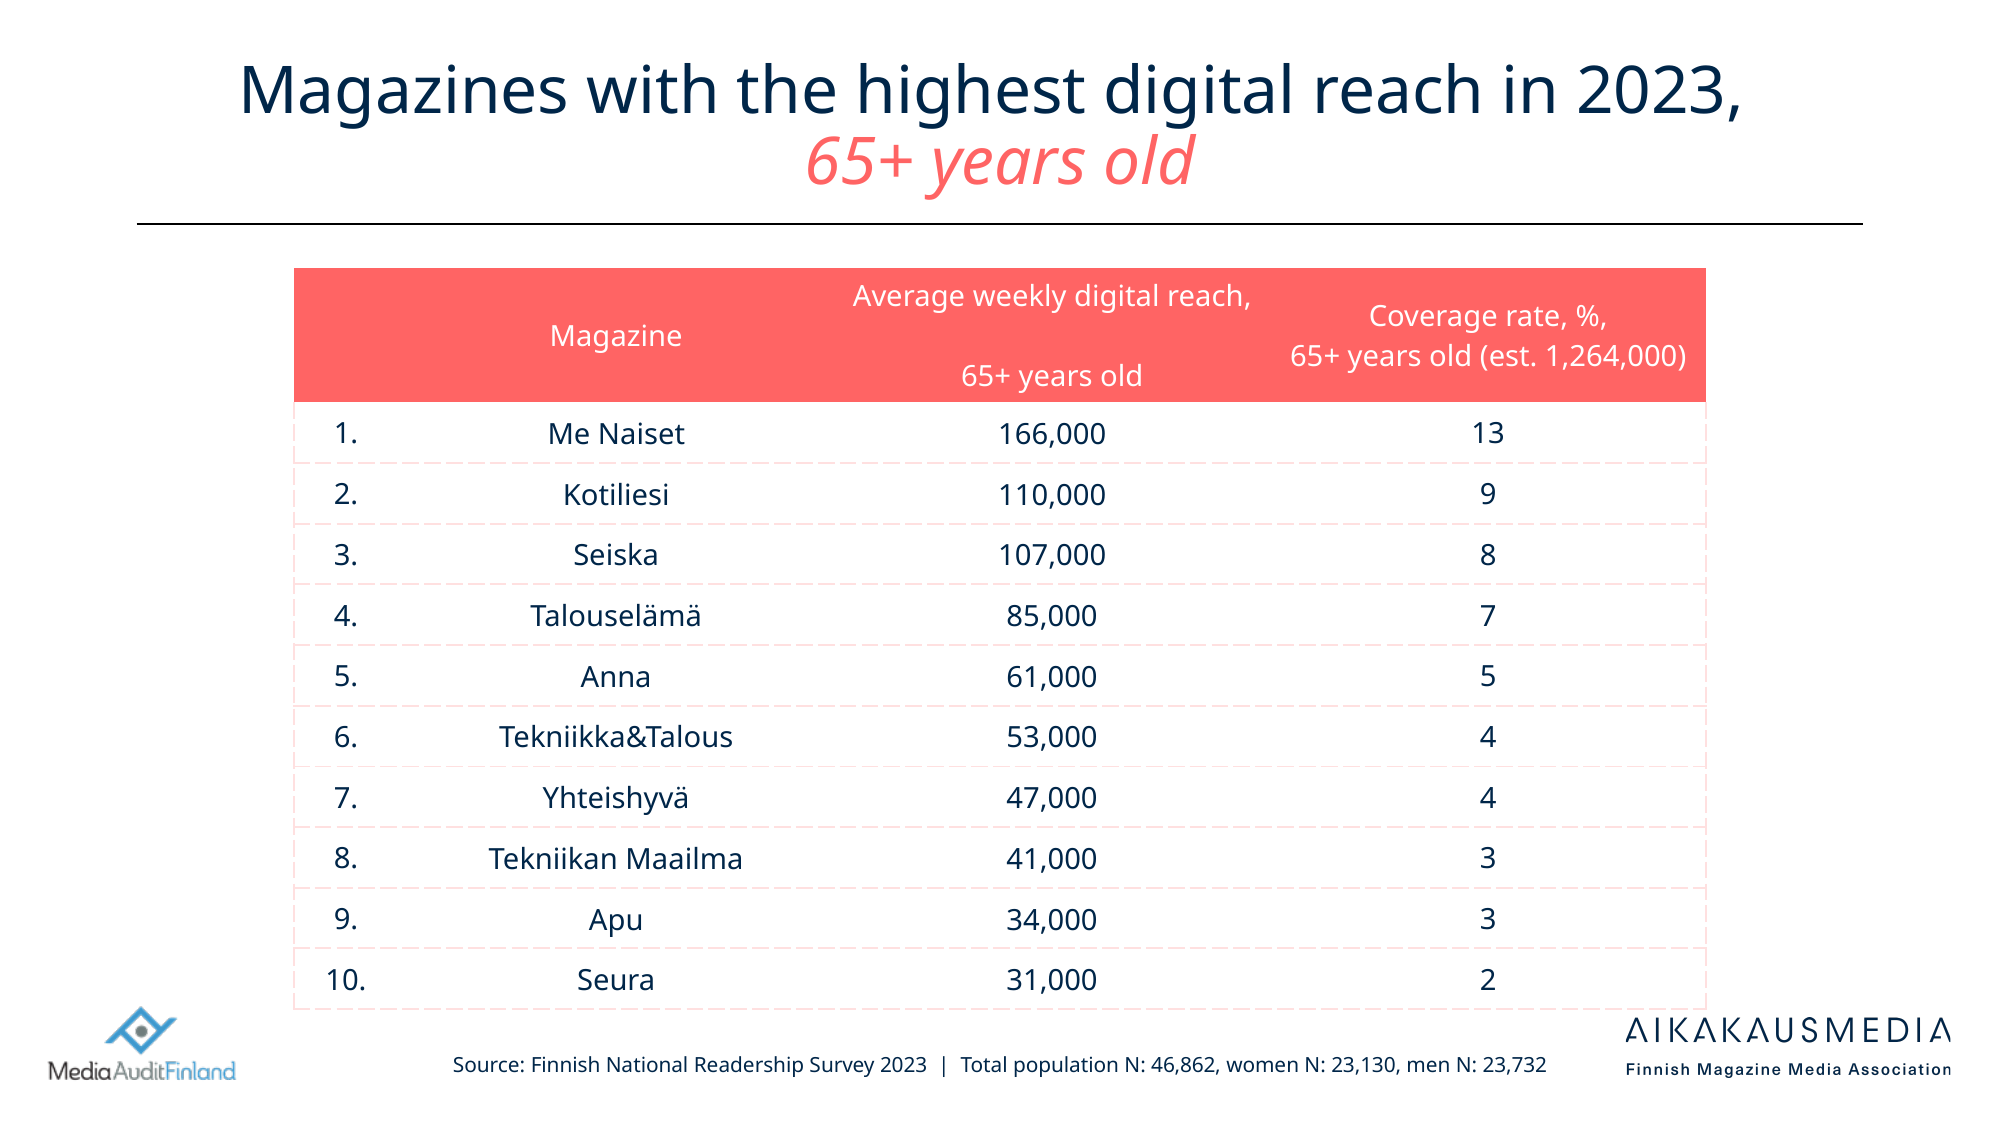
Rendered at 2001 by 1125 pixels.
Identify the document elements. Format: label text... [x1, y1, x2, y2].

table_cell Tekniikan Maailma [398, 827, 834, 888]
table_header Magazine [398, 268, 834, 402]
table_cell 13 [1270, 402, 1706, 463]
table_cell 3 [1270, 827, 1706, 888]
table_cell Yhteishyvä [398, 766, 834, 827]
picture [32, 995, 250, 1097]
table_cell 5 [1270, 645, 1706, 706]
table_cell Apu [398, 888, 834, 948]
table_cell Tekniikka&Talous [398, 706, 834, 766]
title Magazines with the highest digital reach in 2023, 65+ years old [137, 47, 1863, 208]
table_cell 1. [294, 402, 398, 463]
table_cell 7. [294, 766, 398, 827]
table_cell 2. [294, 463, 398, 524]
table_cell Talouselämä [398, 584, 834, 645]
table_cell 2 [1270, 948, 1706, 1009]
table_cell 3. [294, 524, 398, 584]
table_cell 8. [294, 827, 398, 888]
table_cell 85,000 [834, 584, 1270, 645]
table_cell 9. [294, 888, 398, 948]
table_cell 4. [294, 584, 398, 645]
table_cell 41,000 [834, 827, 1270, 888]
table_cell 34,000 [834, 888, 1270, 948]
table_cell 7 [1270, 584, 1706, 645]
table_cell 9 [1270, 463, 1706, 524]
table_cell 5. [294, 645, 398, 706]
text_box Source: Finnish National Readership Survey 2023 | Total population N: 46,862, women N: 23,130, men N: 23,732 [438, 1044, 1562, 1085]
table_cell 6. [294, 706, 398, 766]
table_cell 3 [1270, 888, 1706, 948]
table_cell 8 [1270, 524, 1706, 584]
table_cell Seura [398, 948, 834, 1009]
table_cell Kotiliesi [398, 463, 834, 524]
table_cell 61,000 [834, 645, 1270, 706]
table_cell 107,000 [834, 524, 1270, 584]
table_cell 47,000 [834, 766, 1270, 827]
table_cell 53,000 [834, 706, 1270, 766]
table_cell 4 [1270, 706, 1706, 766]
table_cell 110,000 [834, 463, 1270, 524]
table_cell Seiska [398, 524, 834, 584]
table_cell 10. [294, 948, 398, 1009]
table_cell 4 [1270, 766, 1706, 827]
table_cell Anna [398, 645, 834, 706]
table_header Average weekly digital reach, 65+ years old [834, 268, 1270, 402]
table_cell Me Naiset [398, 402, 834, 463]
table_header Coverage rate, %, 65+ years old (est. 1,264,000) [1270, 268, 1706, 402]
table_cell 31,000 [834, 948, 1270, 1009]
table_header [294, 268, 398, 402]
table_cell 166,000 [834, 402, 1270, 463]
